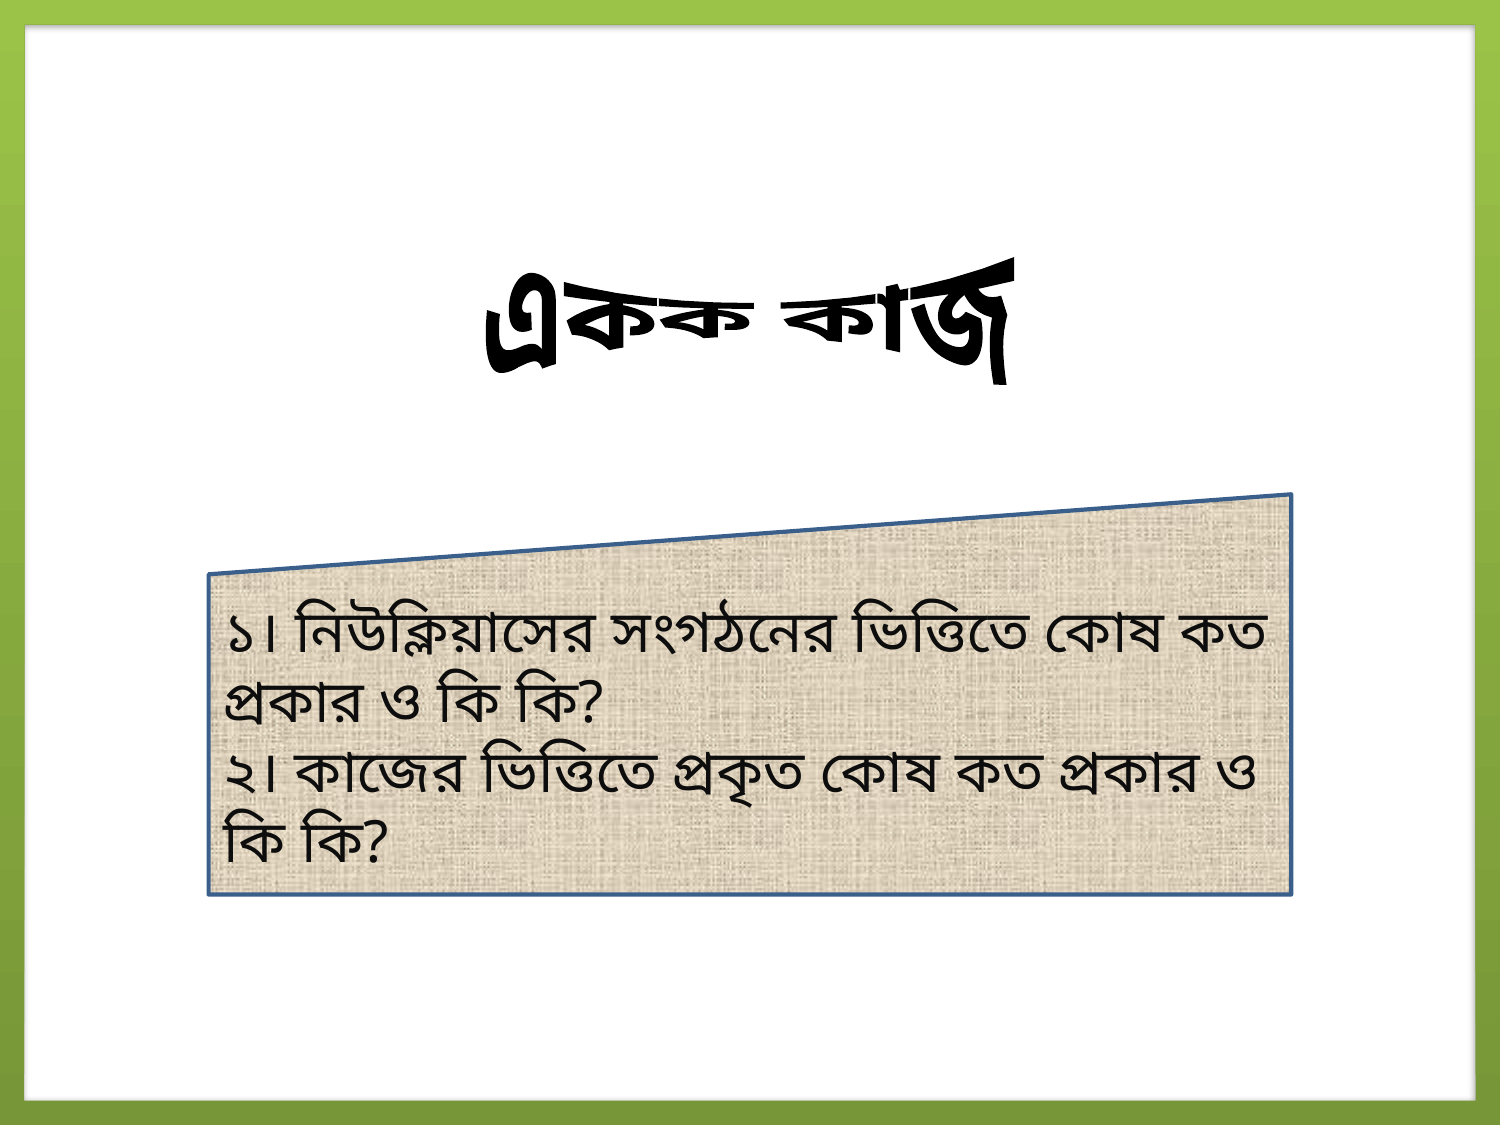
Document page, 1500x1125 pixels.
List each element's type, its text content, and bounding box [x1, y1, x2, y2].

text_box ১। নিউক্লিয়াসের সংগঠনের ভিত্তিতে কোষ কত প্রকার ও কি কি? ২। কাজের ভিত্তিতে প্রকৃত কোষ কত প্রকার ও কি কি? [206, 492, 1294, 897]
text_box [0, 0, 1500, 1125]
